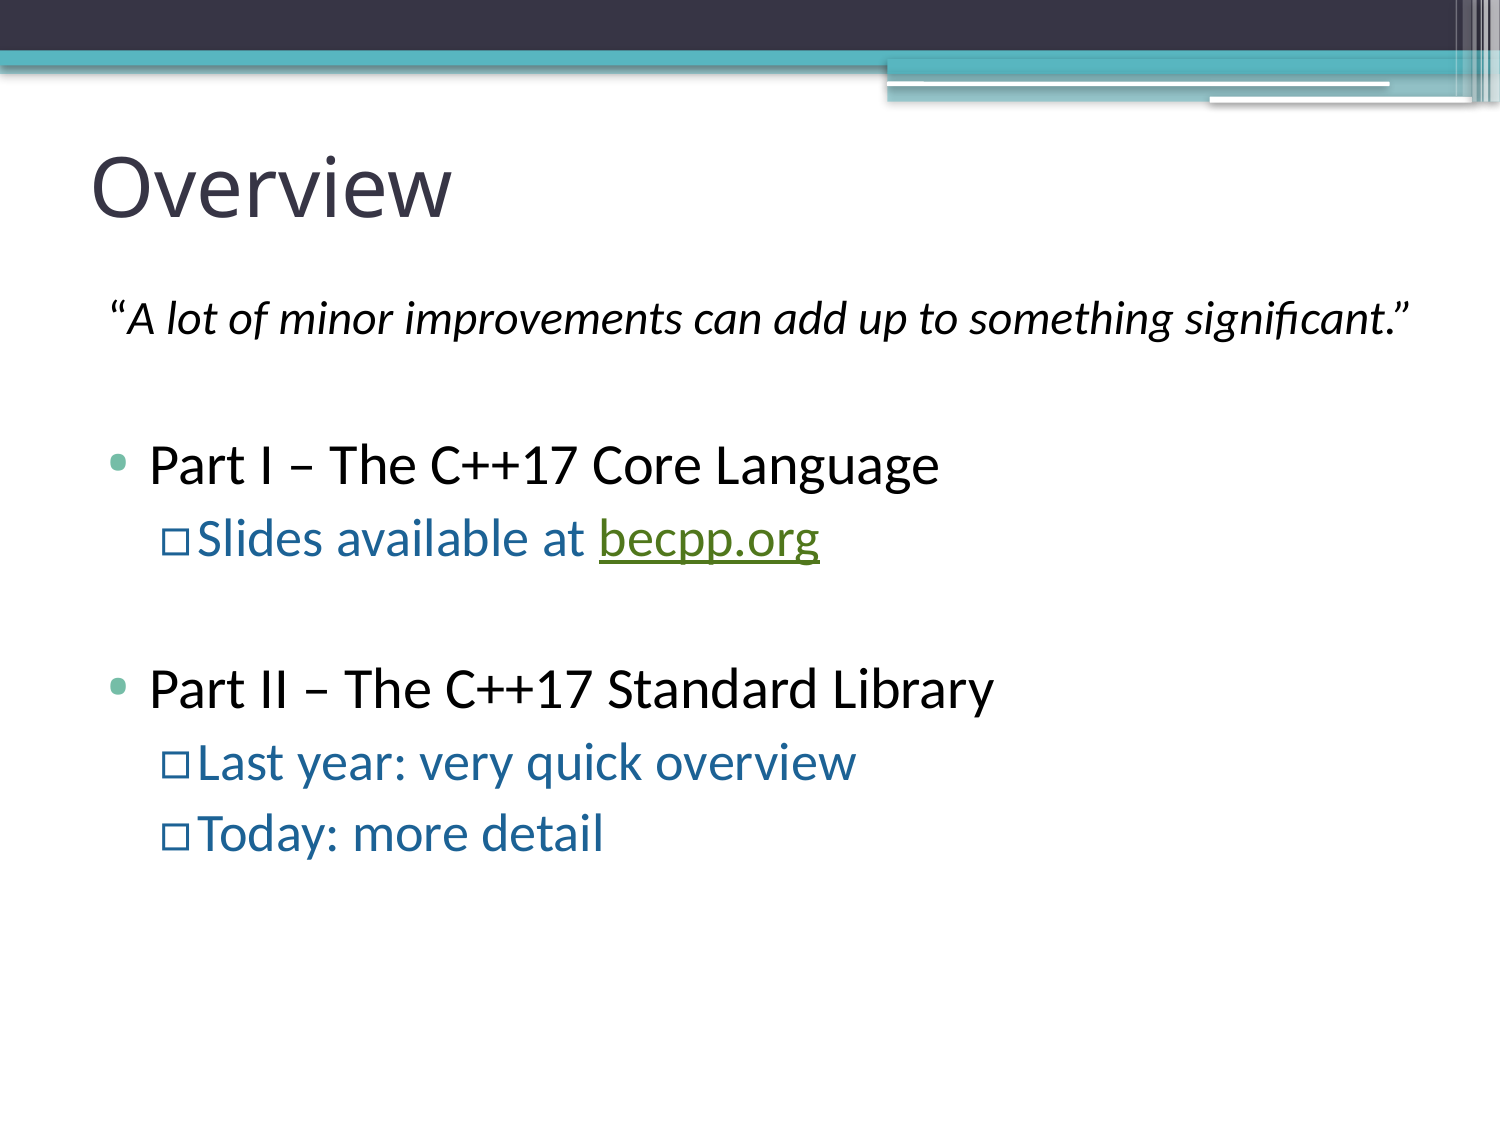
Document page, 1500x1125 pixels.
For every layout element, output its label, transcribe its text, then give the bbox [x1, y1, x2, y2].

list “A lot of minor improvements can add up to something significant.” Part I – The C++17 Core Language Slides available at becpp.org Part II – The C++17 Standard Library Last year: very quick overview Today: more detail [75, 278, 1447, 1079]
text_box [146, 419, 1212, 505]
title Overview [75, 96, 1425, 272]
text_box [146, 644, 1212, 729]
